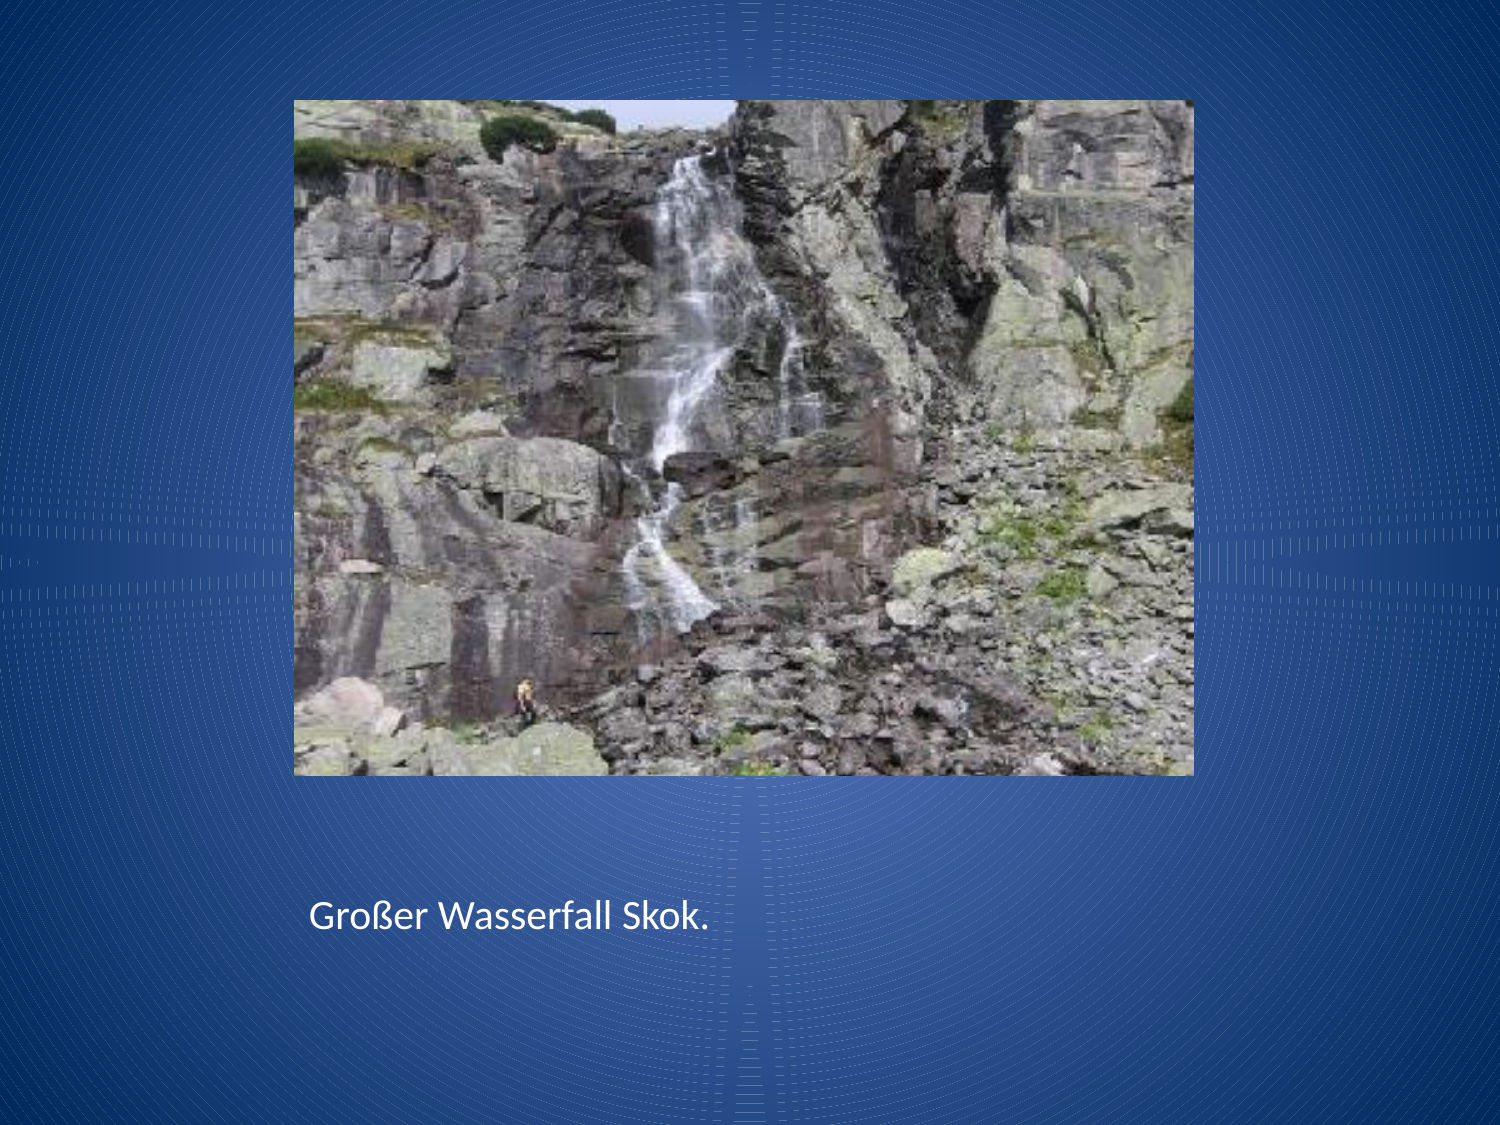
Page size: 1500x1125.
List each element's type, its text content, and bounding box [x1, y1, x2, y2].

picture [293, 100, 1195, 776]
list Großer Wasserfall Skok. [294, 880, 1194, 1013]
